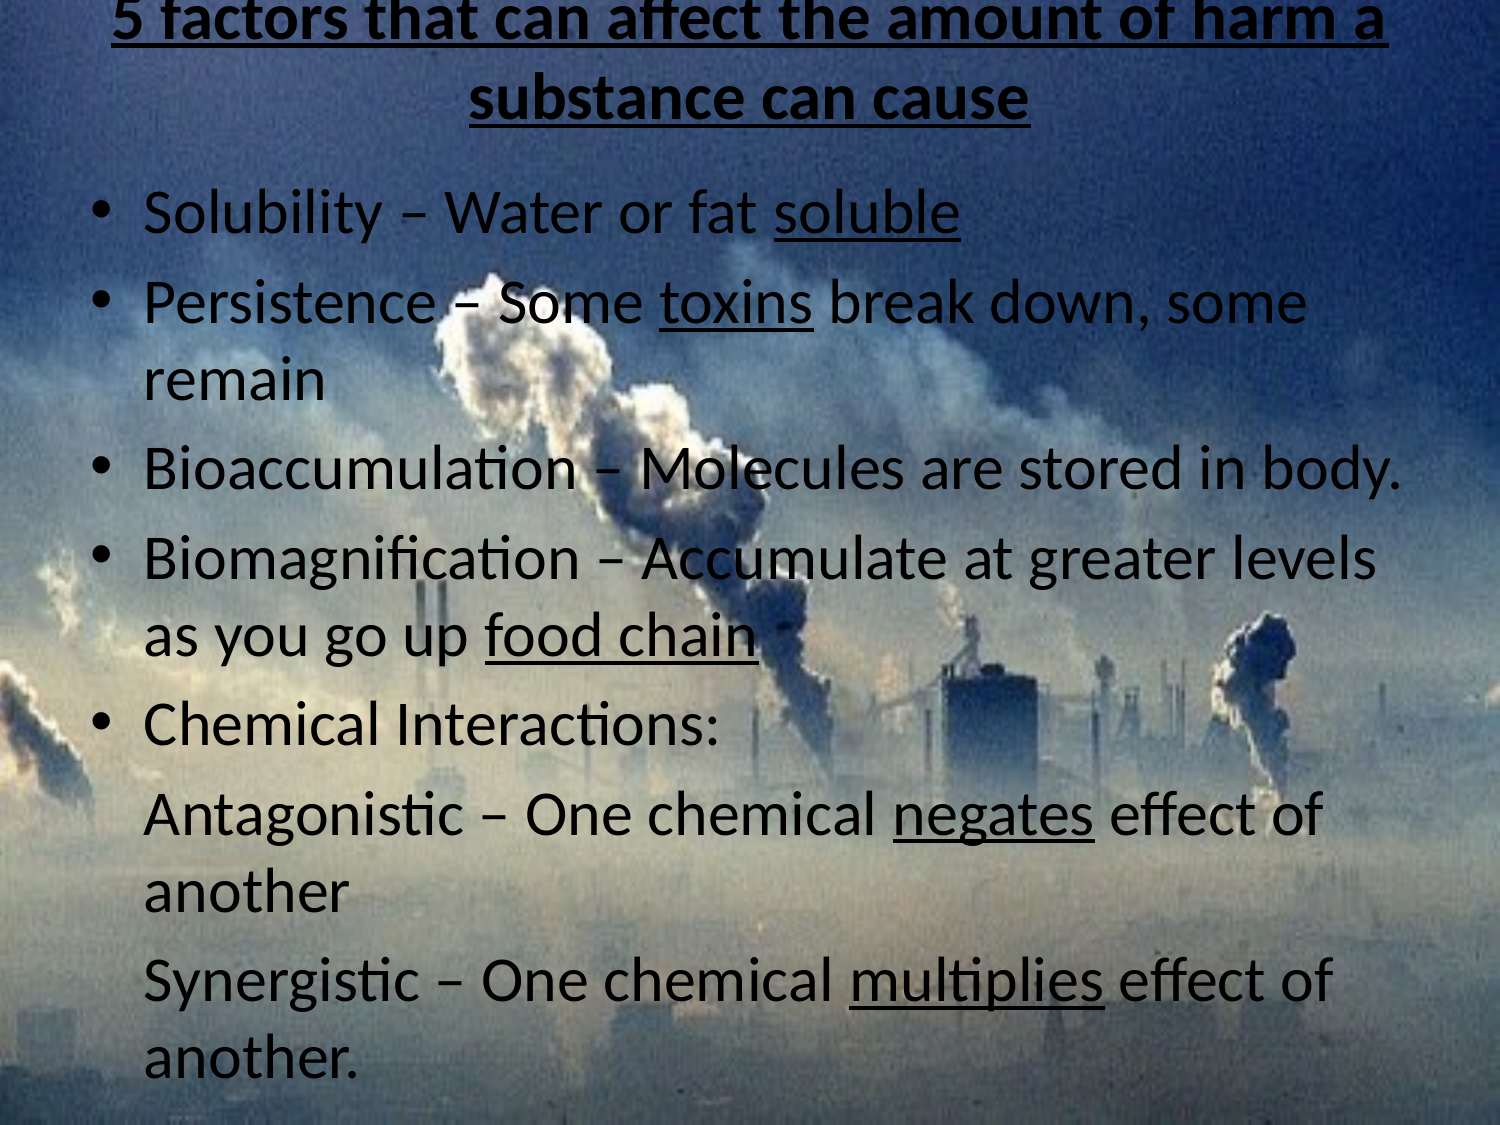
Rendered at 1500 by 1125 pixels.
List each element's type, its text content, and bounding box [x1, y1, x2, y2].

list Solubility – Water or fat soluble Persistence – Some toxins break down, some remain Bioaccumulation – Molecules are stored in body. Biomagnification – Accumulate at greater levels as you go up food chain Chemical Interactions: Antagonistic – One chemical negates effect of another Synergistic – One chemical multiplies effect of another. [75, 162, 1425, 1125]
picture [0, 0, 1500, 1125]
title 5 factors that can affect the amount of harm a substance can cause [75, 0, 1425, 143]
